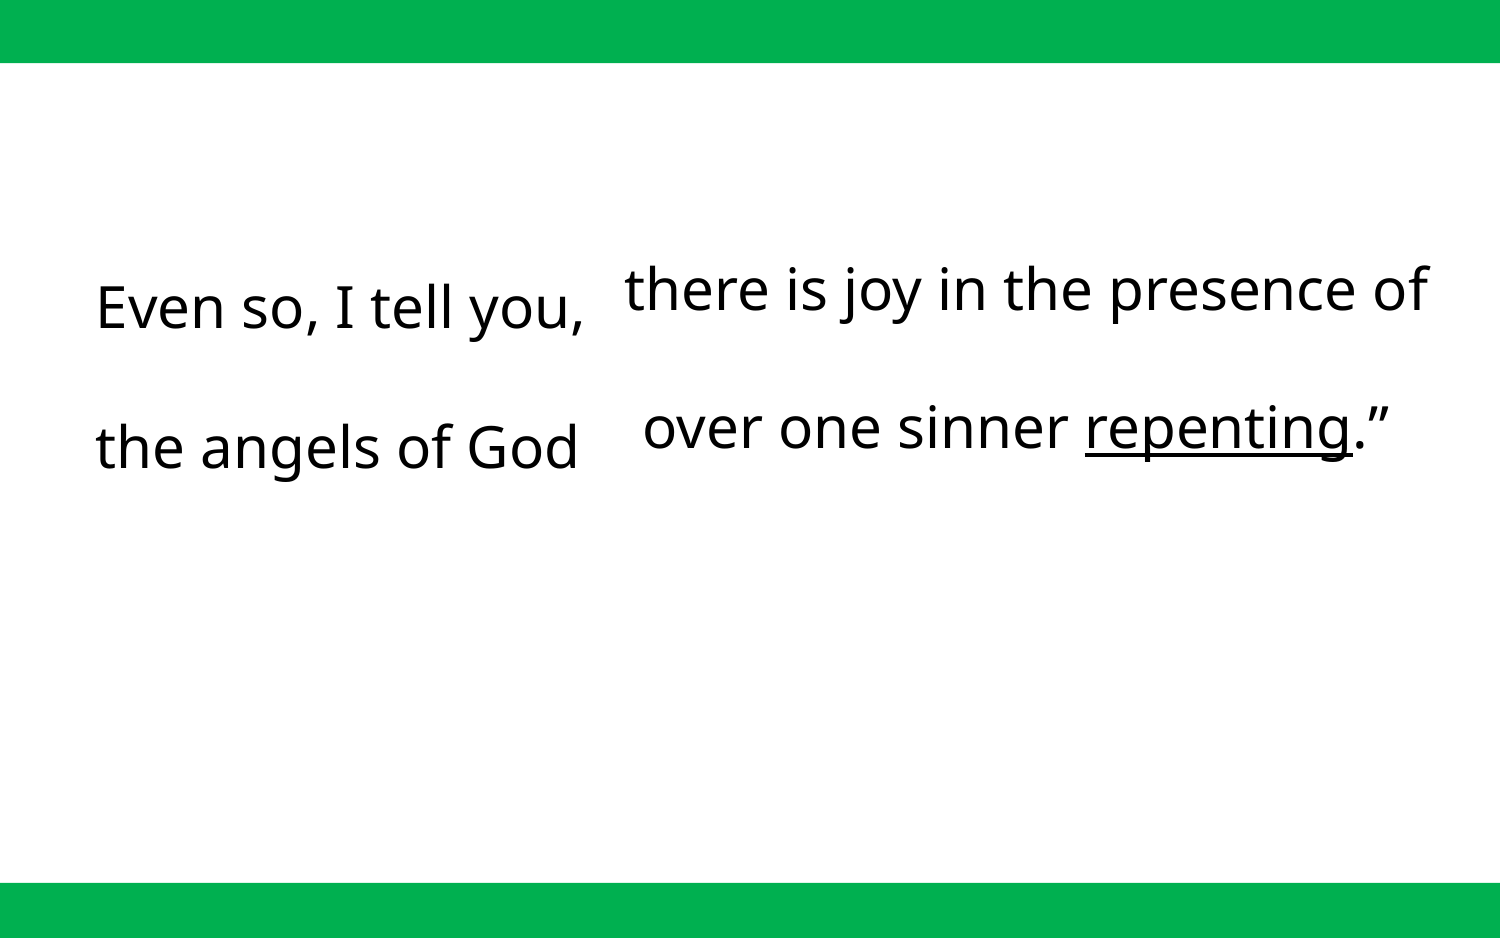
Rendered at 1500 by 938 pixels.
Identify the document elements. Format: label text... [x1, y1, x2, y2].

text_box over one sinner repenting.” [628, 382, 1405, 468]
text_box [0, 0, 1500, 64]
text_box there is joy in the presence of [609, 244, 1459, 330]
text_box Even so, I tell you, the angels of God [81, 192, 1456, 488]
text_box [0, 882, 1500, 938]
